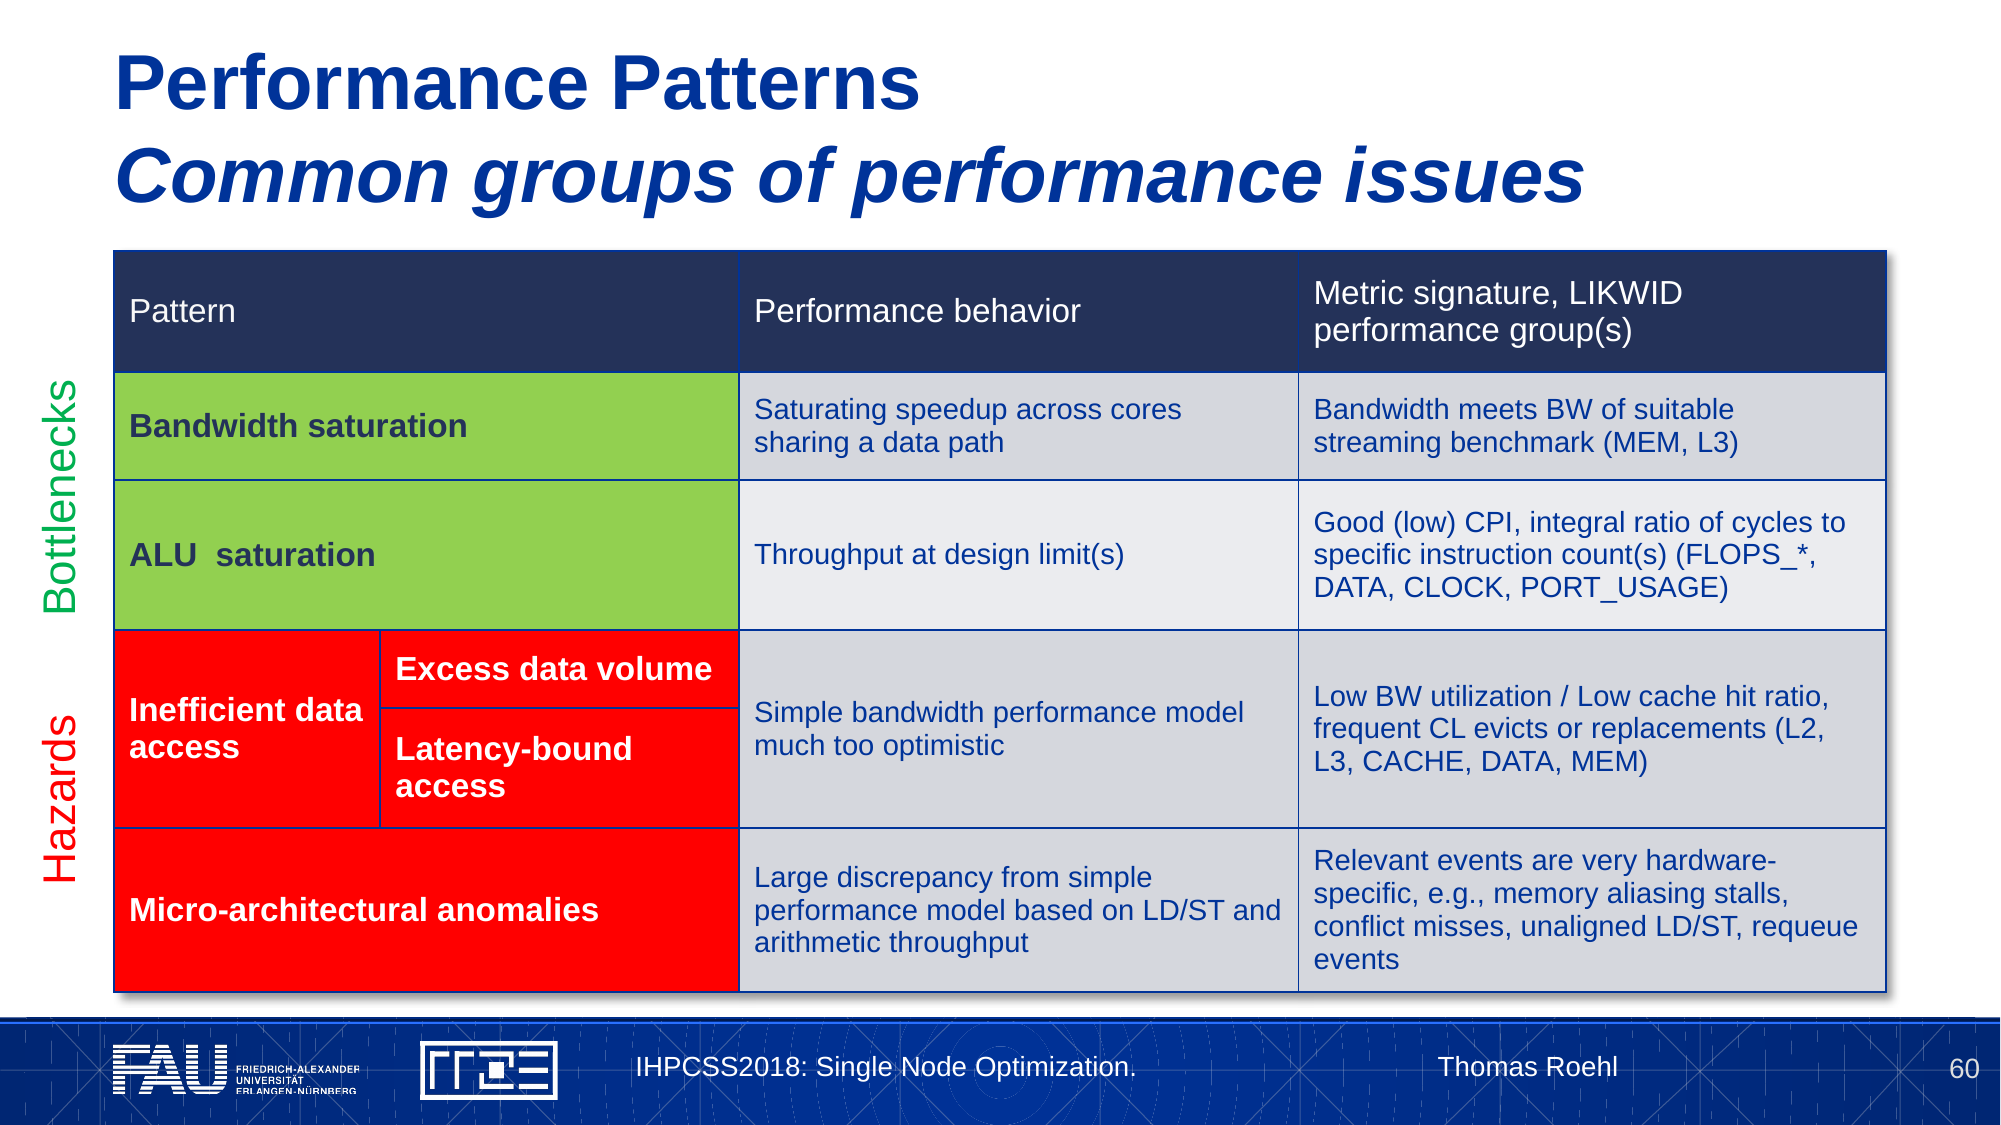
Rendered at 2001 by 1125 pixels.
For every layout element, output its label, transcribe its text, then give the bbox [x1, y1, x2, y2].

table_header Performance behavior [740, 252, 1298, 371]
table_cell Good (low) CPI, integral ratio of cycles to specific instruction count(s) (FLOPS_*, DATA, CLOCK, PORT_USAGE) [1299, 481, 1885, 629]
table_cell Bandwidth meets BW of suitable streaming benchmark (MEM, L3) [1299, 373, 1885, 479]
table_cell Simple bandwidth performance model much too optimistic [740, 631, 1298, 827]
table_cell Large discrepancy from simple performance model based on LD/ST and arithmetic throughput [740, 829, 1298, 991]
table_cell Throughput at design limit(s) [740, 481, 1298, 629]
table_cell ALU saturation [115, 481, 738, 629]
table_header Pattern [115, 252, 738, 371]
text_box Hazards [21, 664, 92, 936]
text_box IHPCSS2018: Single Node Optimization. Thomas Roehl [620, 1041, 1842, 1095]
table_cell Latency-bound access [381, 709, 738, 827]
table_cell Saturating speedup across cores sharing a data path [740, 373, 1298, 479]
table_cell Inefficient data access [115, 631, 379, 827]
table_cell Excess data volume [381, 631, 738, 707]
title Performance Patterns Common groups of performance issues [113, 31, 1887, 229]
table_cell Low BW utilization / Low cache hit ratio, frequent CL evicts or replacements (L2, L3, CACHE, DATA, MEM) [1299, 631, 1885, 827]
table_cell Micro-architectural anomalies [115, 829, 738, 991]
table_header Metric signature, LIKWID performance group(s) [1299, 252, 1885, 371]
table_cell Relevant events are very hardware-specific, e.g., memory aliasing stalls, conflict misses, unaligned LD/ST, requeue events [1299, 829, 1885, 991]
text_box Bottlenecks [21, 362, 92, 634]
table_cell Bandwidth saturation [115, 373, 738, 479]
